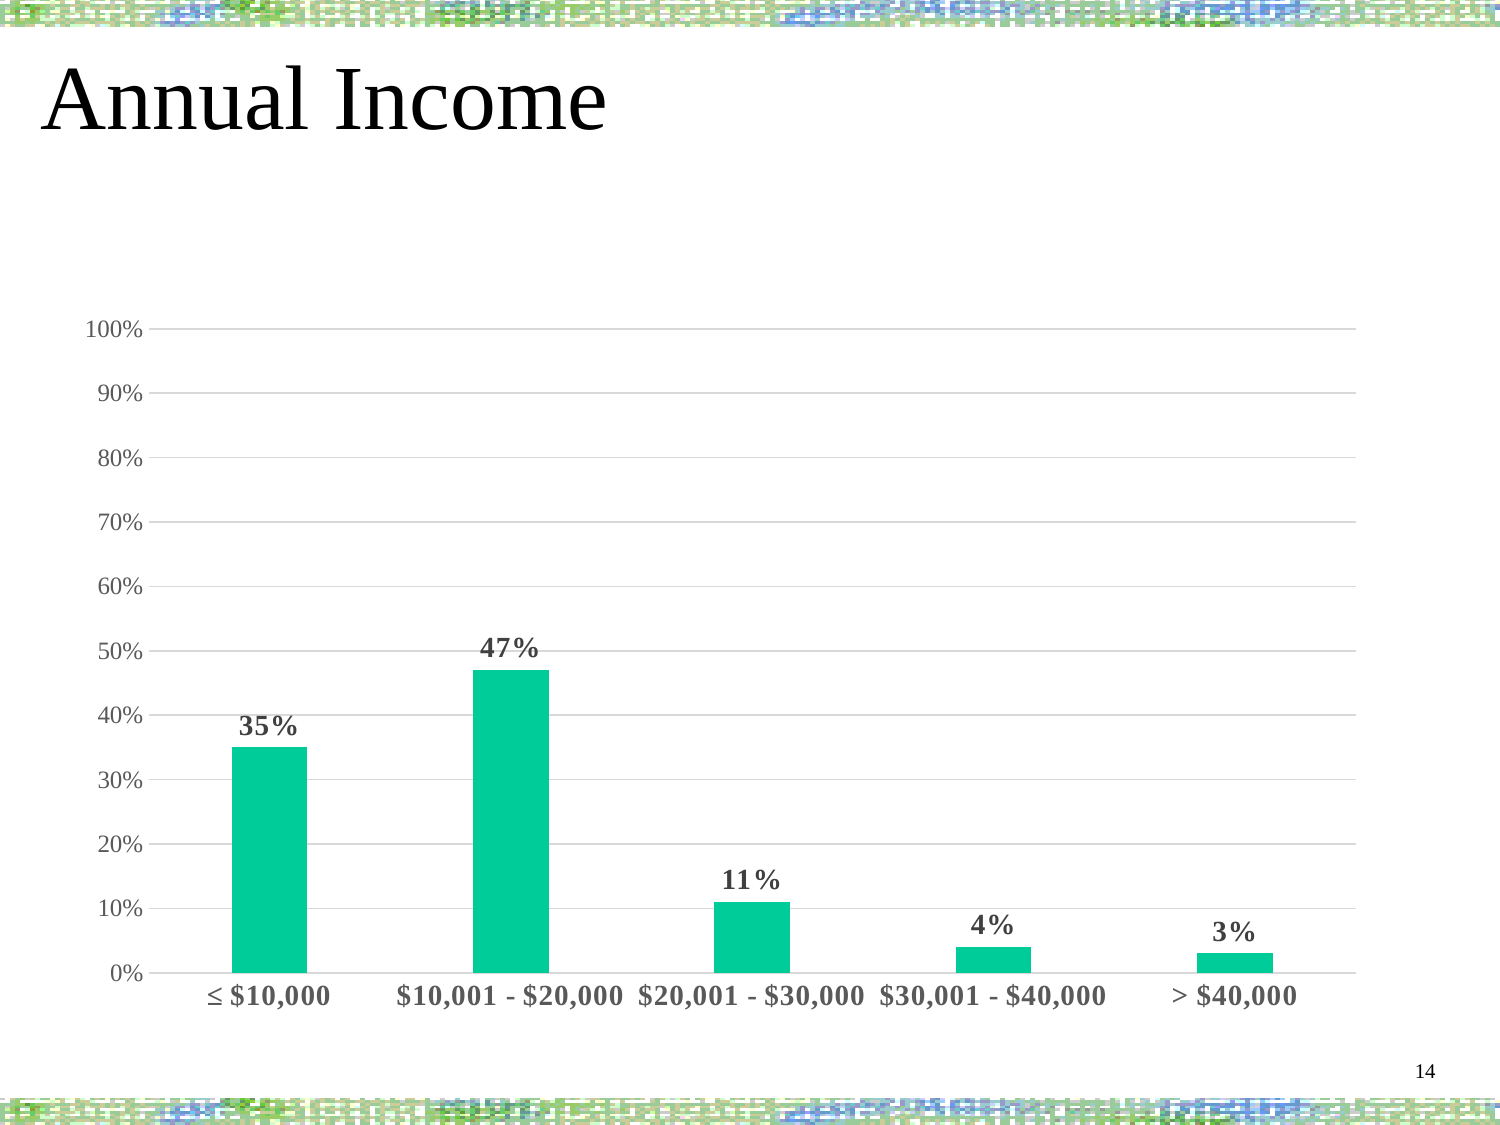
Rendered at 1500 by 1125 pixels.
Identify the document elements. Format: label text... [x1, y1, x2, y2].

title Annual Income [25, 52, 1301, 134]
text_box 14 [1399, 1050, 1463, 1090]
picture [0, 1098, 1500, 1125]
picture [0, 0, 1500, 27]
chart [58, 300, 1383, 1027]
